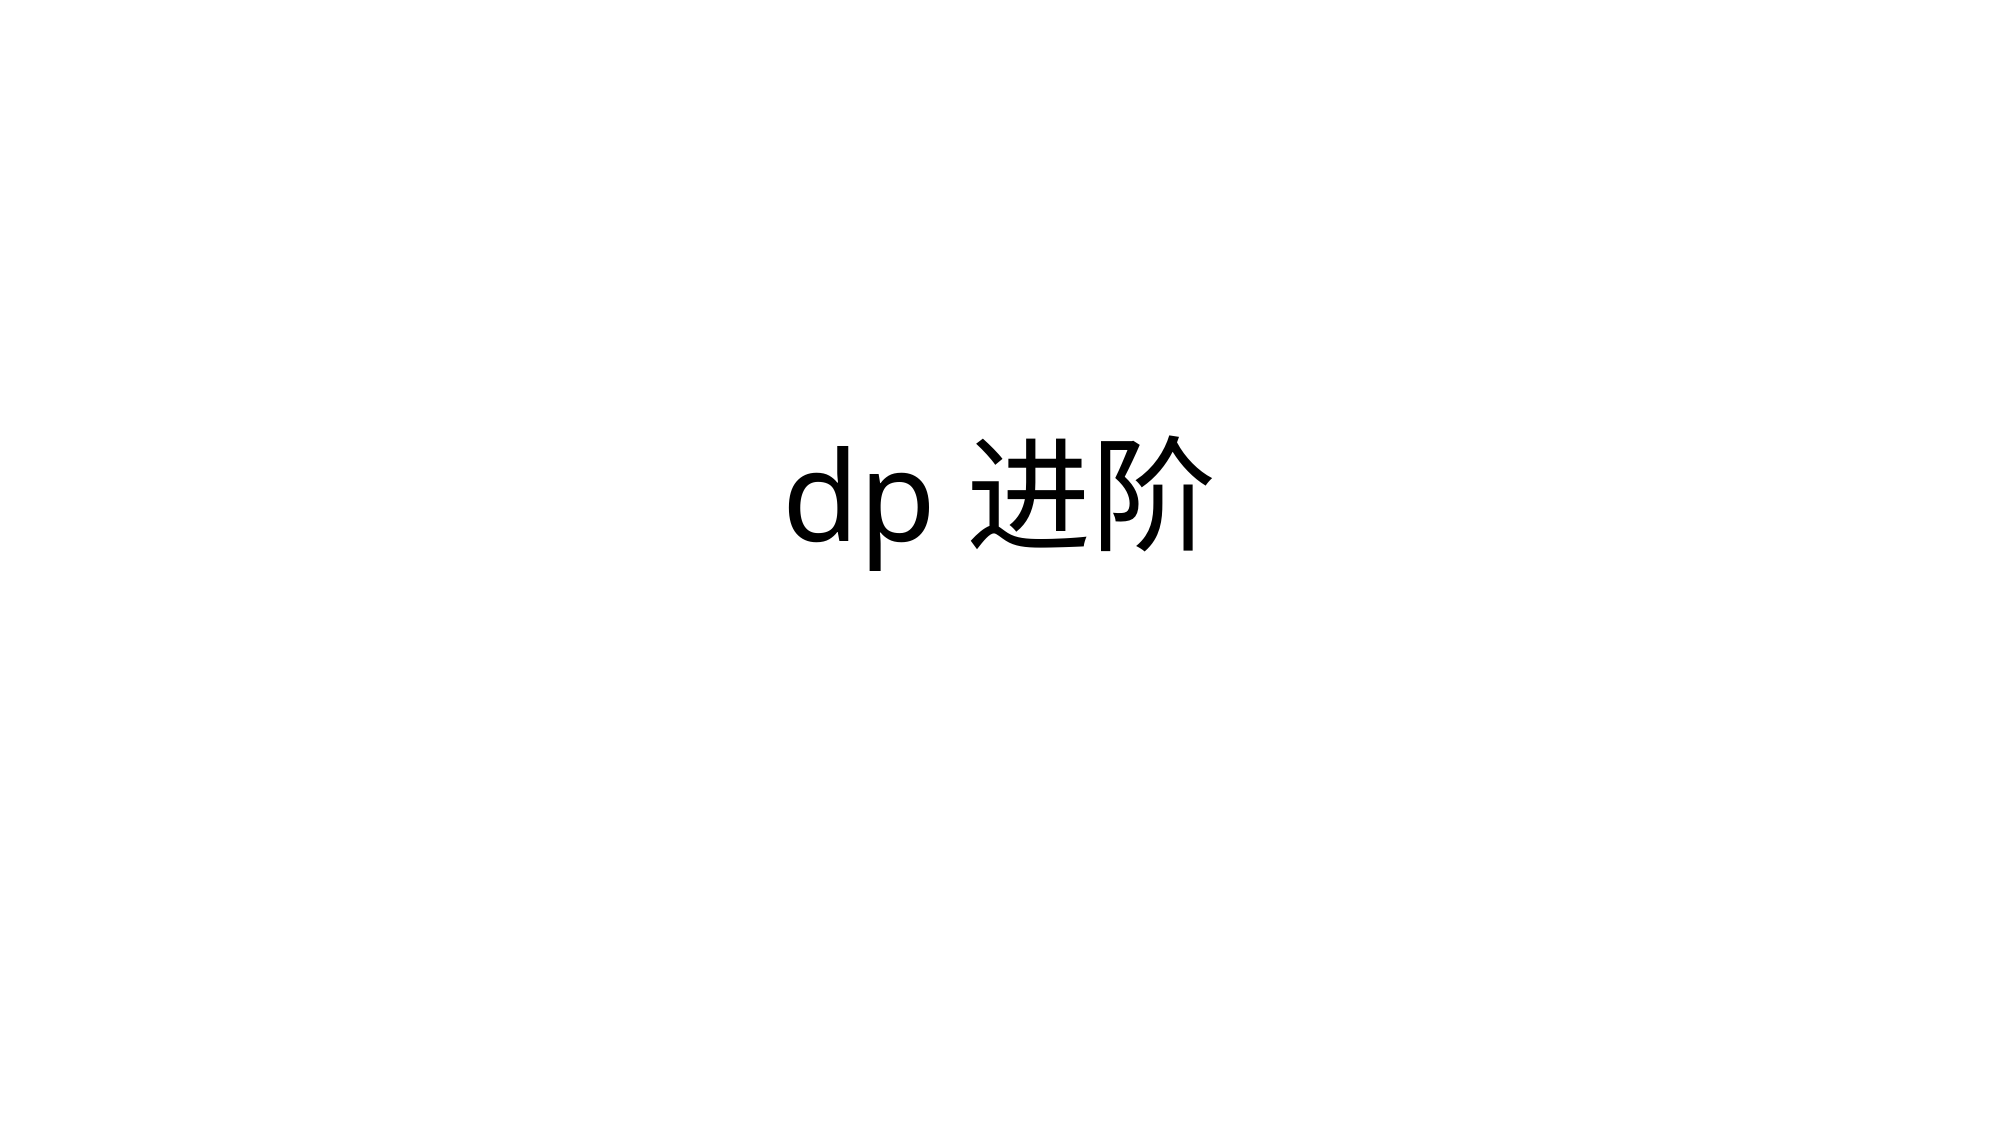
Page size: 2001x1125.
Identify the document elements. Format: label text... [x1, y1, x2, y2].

title dp进阶 [249, 184, 1750, 576]
